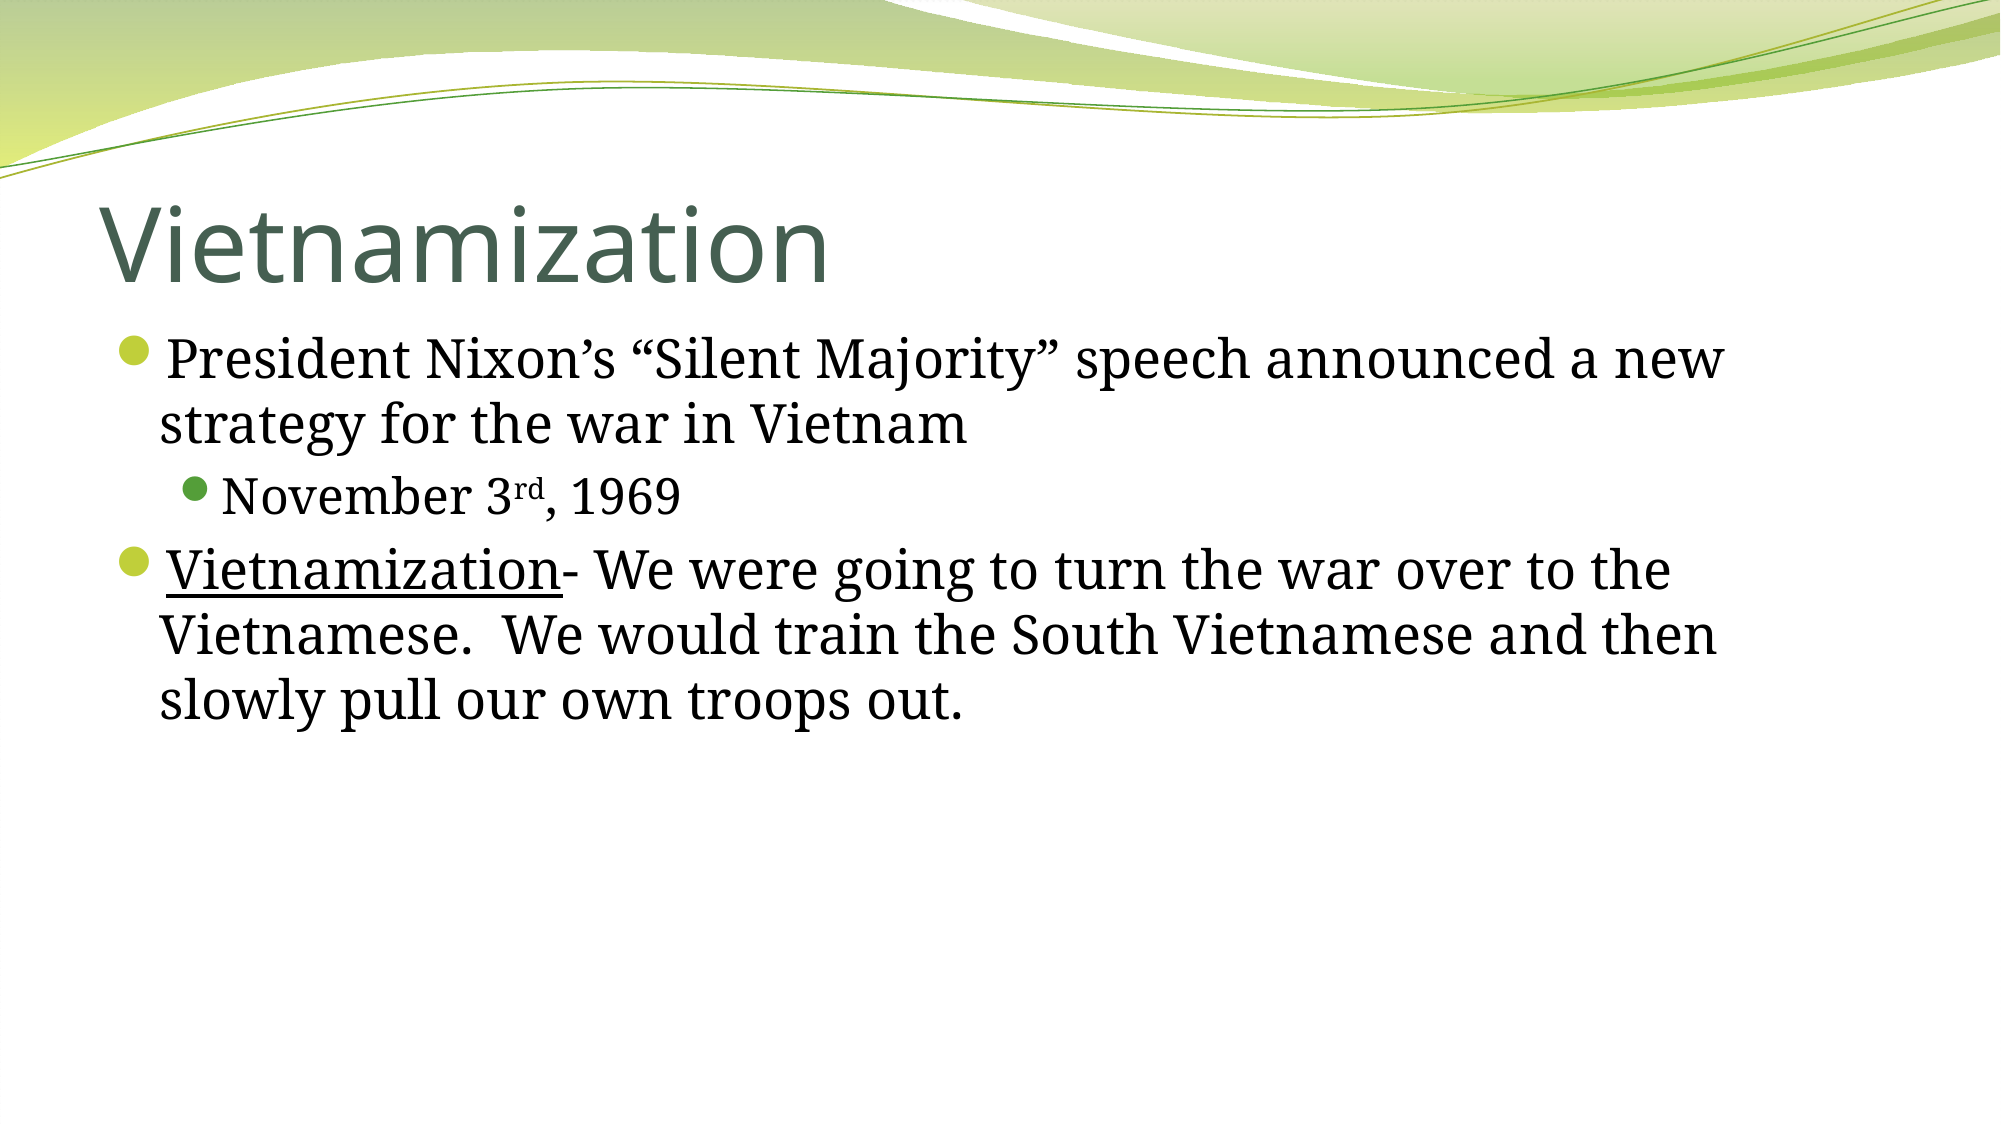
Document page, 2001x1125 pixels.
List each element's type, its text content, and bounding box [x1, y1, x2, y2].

list President Nixon’s “Silent Majority” speech announced a new strategy for the war in Vietnam November 3rd, 1969 Vietnamization- We were going to turn the war over to the Vietnamese. We would train the South Vietnamese and then slowly pull our own troops out. [99, 317, 1900, 1038]
title Vietnamization [99, 115, 1900, 303]
